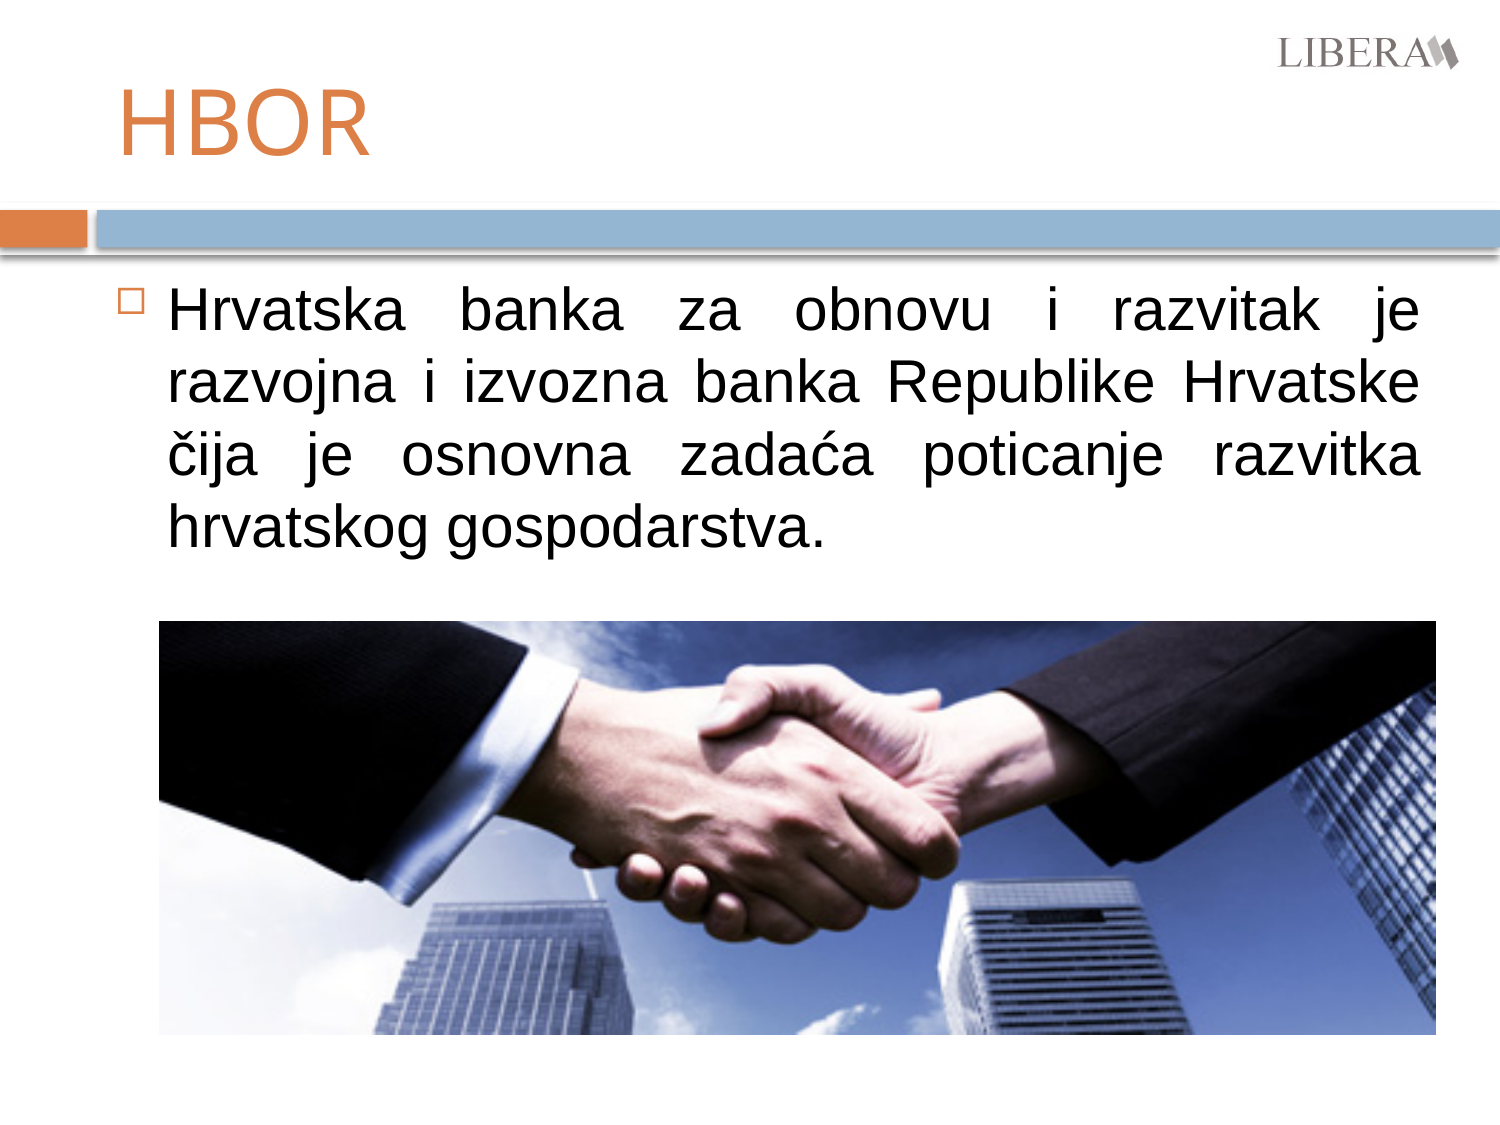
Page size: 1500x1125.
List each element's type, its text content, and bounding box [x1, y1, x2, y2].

list Hrvatska banka za obnovu i razvitak je razvojna i izvozna banka Republike Hrvatske čija je osnovna zadaća poticanje razvitka hrvatskog gospodarstva. [100, 262, 1438, 1000]
title HBOR [100, 37, 1438, 200]
picture [159, 621, 1436, 1036]
